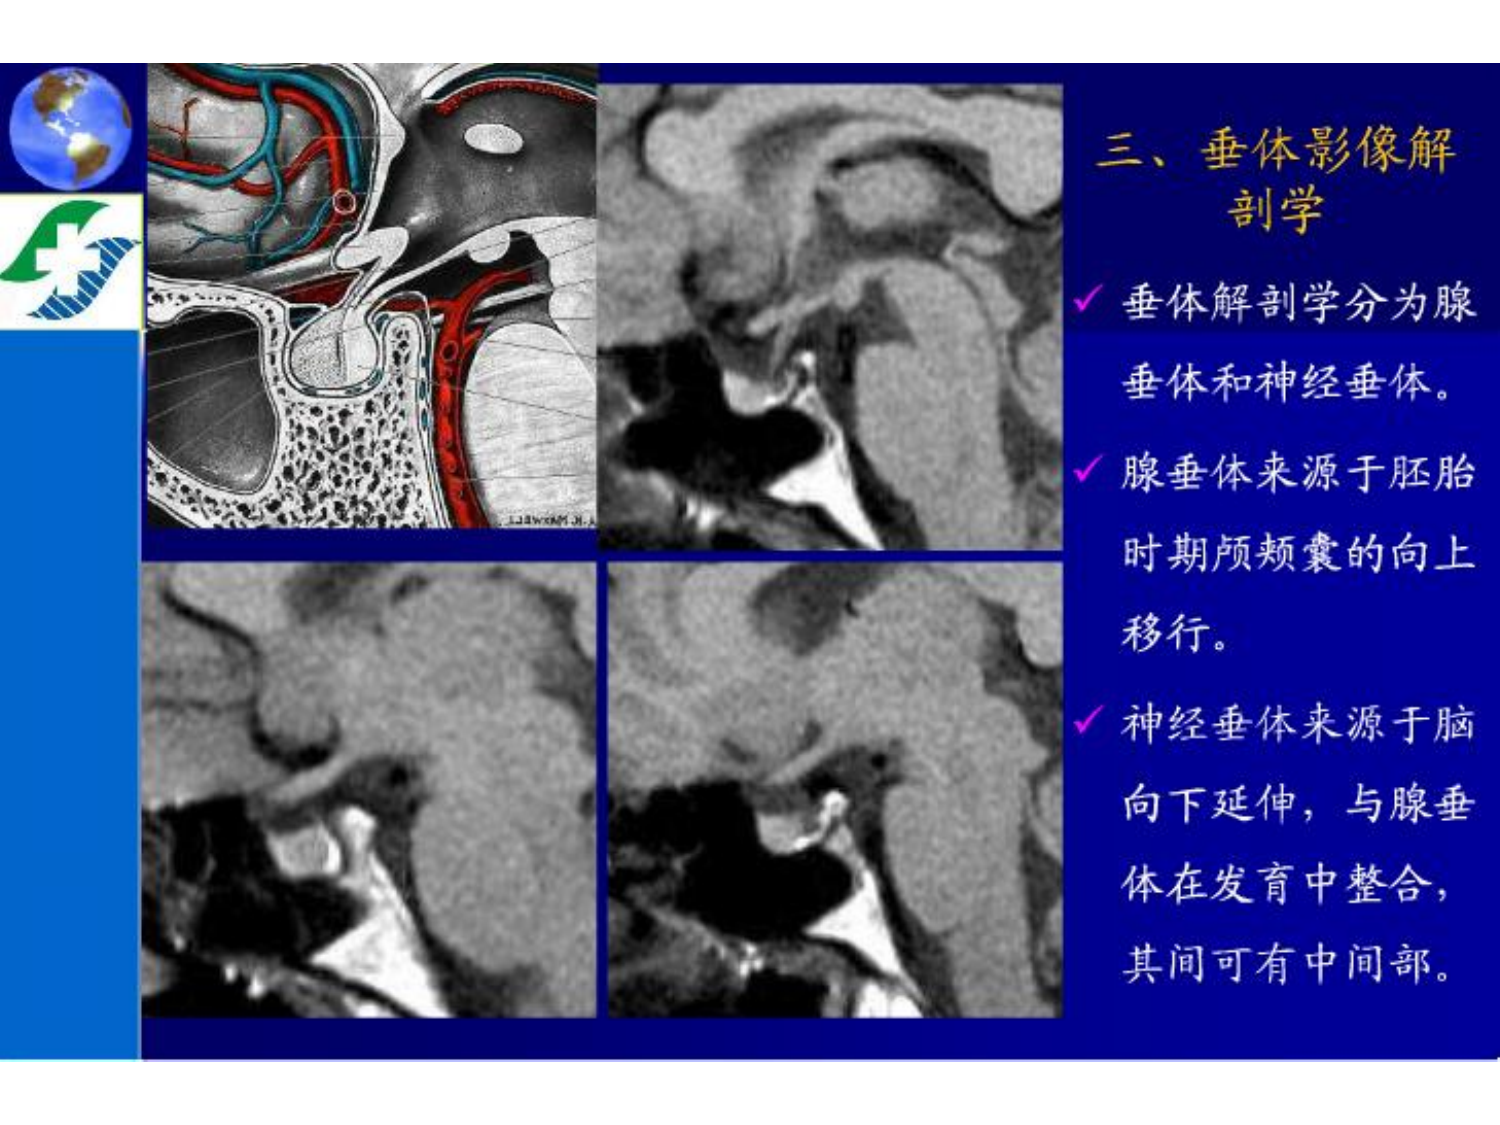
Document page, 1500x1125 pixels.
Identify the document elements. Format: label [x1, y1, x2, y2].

picture [0, 63, 1500, 1062]
